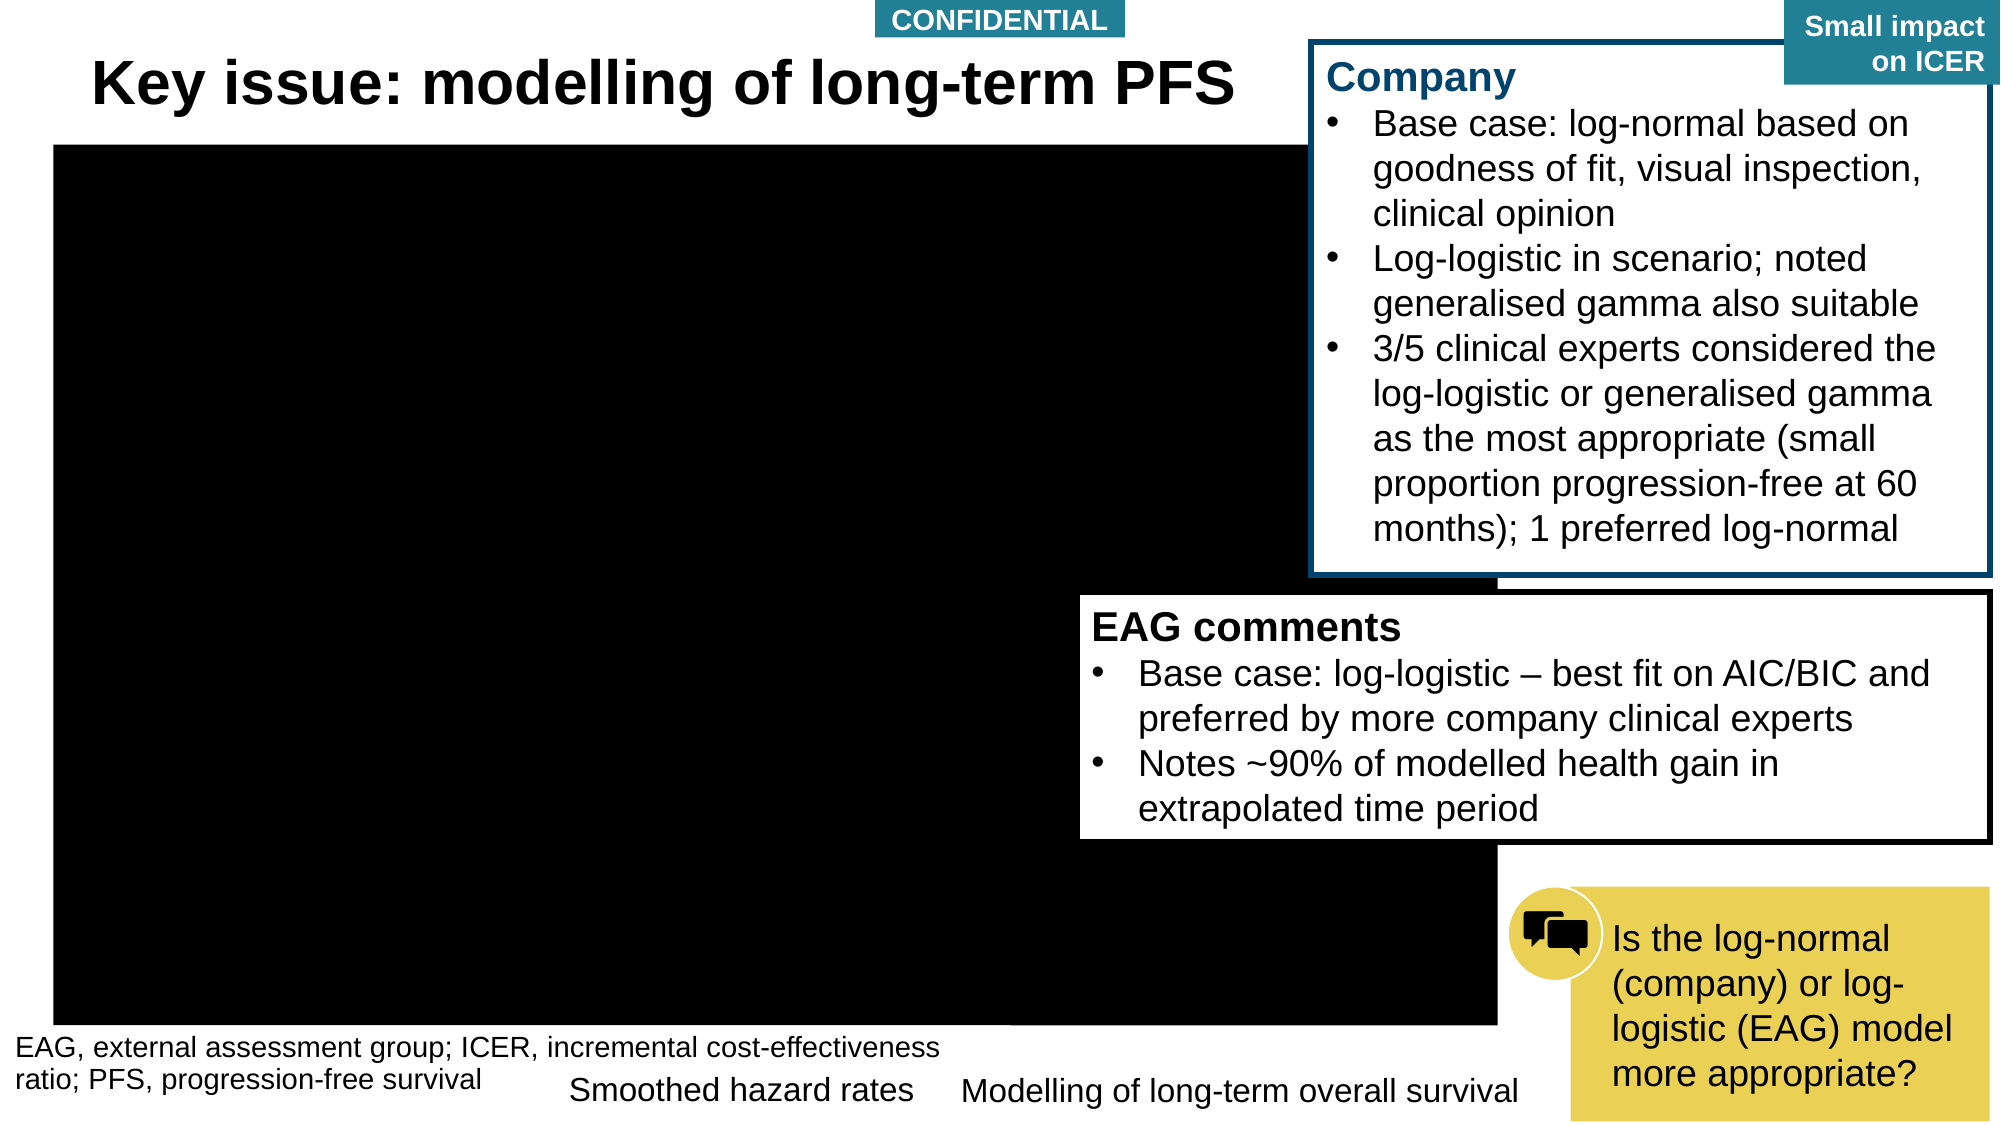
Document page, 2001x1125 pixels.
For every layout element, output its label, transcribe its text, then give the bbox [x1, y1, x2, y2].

title Key issue: modelling of long-term PFS [76, 43, 1310, 141]
list EAG, external assessment group; ICER, incremental cost-effectiveness ratio; PFS, progression-free survival [0, 1025, 1011, 1120]
text_box Smoothed hazard rates [553, 1065, 946, 1121]
text_box Modelling of long-term overall survival [945, 1066, 1555, 1122]
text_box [1507, 886, 1603, 981]
text_box Company Base case: log-normal based on goodness of fit, visual inspection, clinical opinion Log-logistic in scenario; noted generalised gamma also suitable 3/5 clinical experts considered the log-logistic or generalised gamma as the most appropriate (small proportion progression-free at 60 months); 1 preferred log-normal [1310, 41, 1991, 576]
text_box [52, 143, 1499, 1026]
text_box Is the log-normal (company) or log-logistic (EAG) model more appropriate? [1570, 886, 1990, 1122]
text_box Small impact on ICER [1784, 0, 2000, 85]
text_box EAG comments Base case: log-logistic – best fit on AIC/BIC and preferred by more company clinical experts Notes ~90% of modelled health gain in extrapolated time period [1075, 591, 1991, 843]
